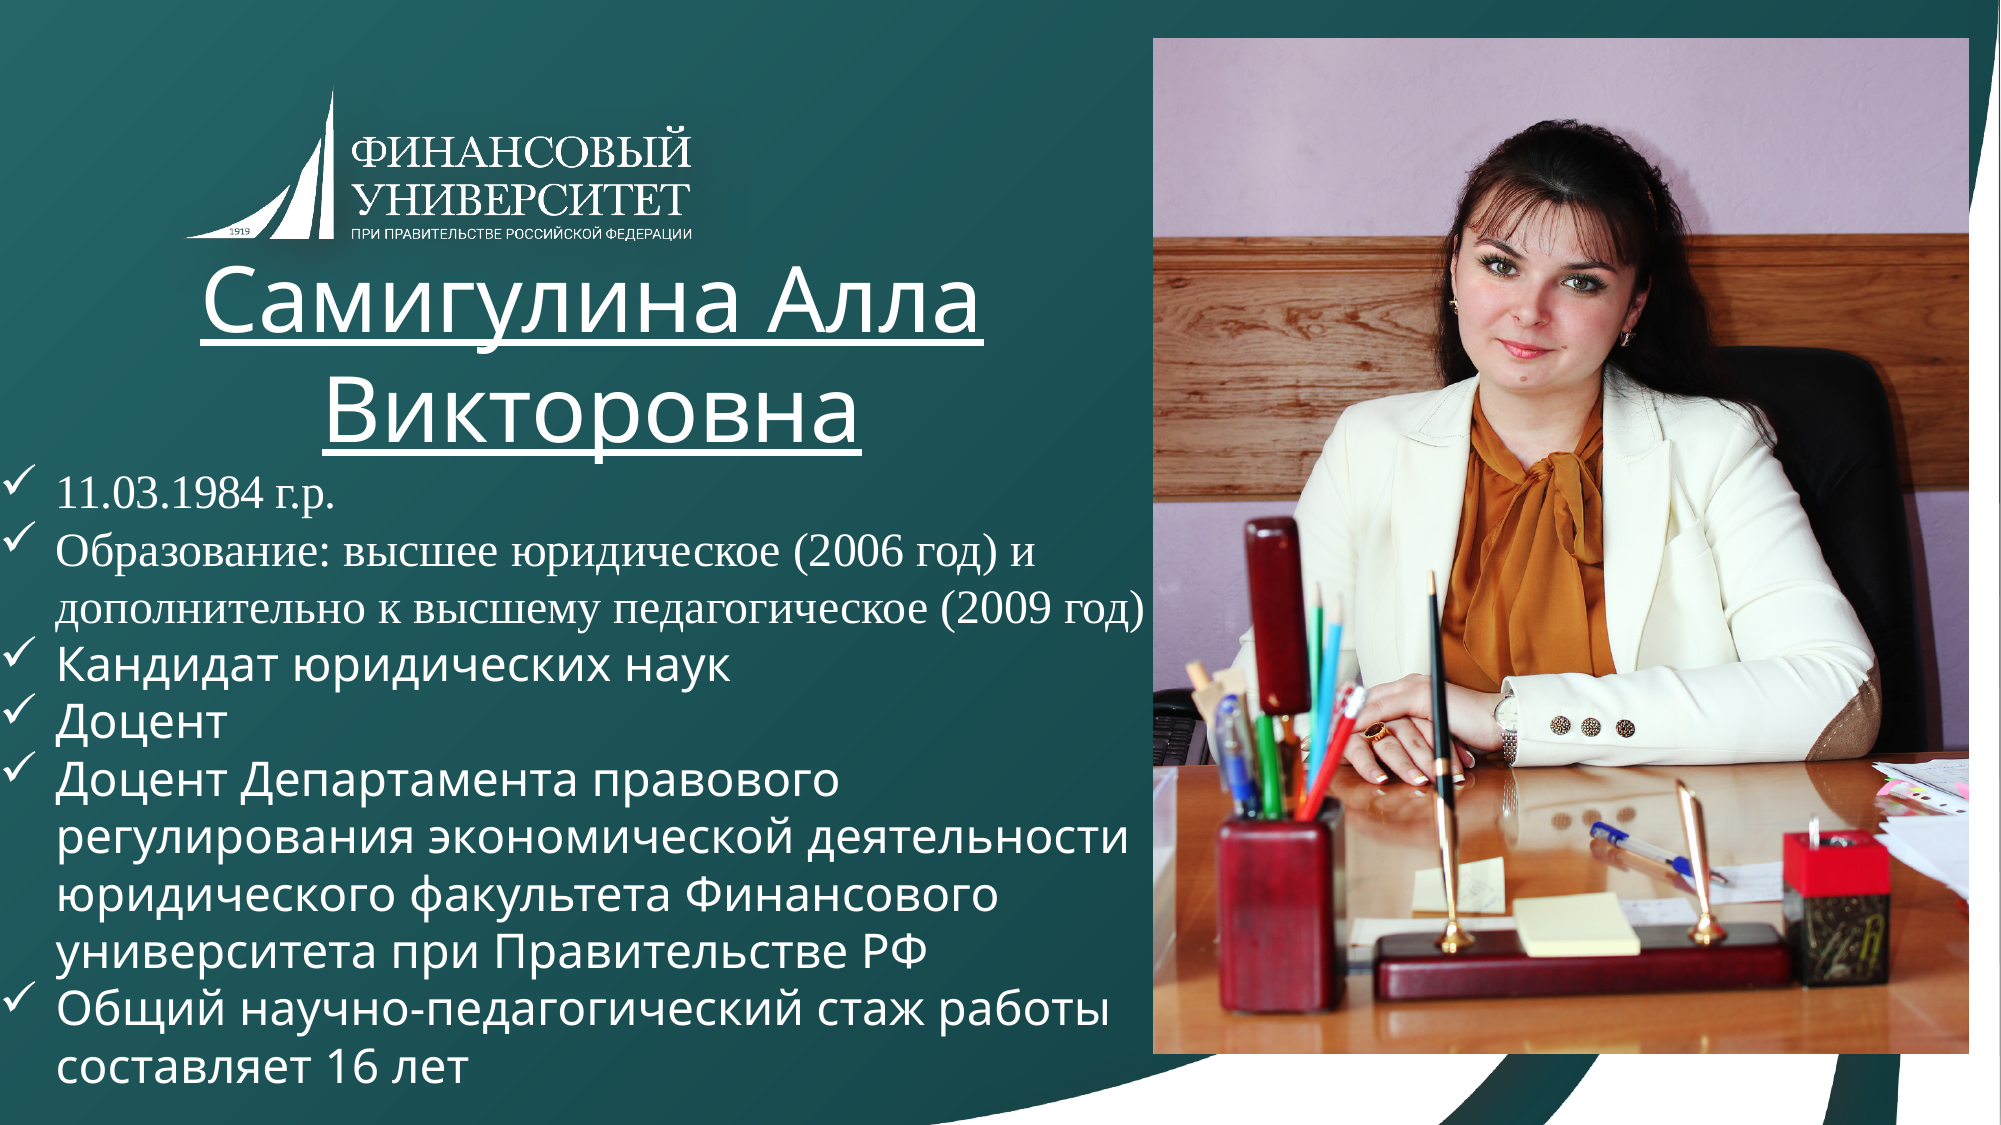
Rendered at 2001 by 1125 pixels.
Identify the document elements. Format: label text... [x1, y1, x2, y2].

picture [181, 61, 696, 233]
picture [927, 0, 2000, 1125]
text_box Самигулина Алла Викторовна 11.03.1984 г.р. Образование: высшее юридическое (2006 год) и дополнительно к высшему педагогическое (2009 год) Кандидат юридических наук Доцент Доцент Департамента правового регулирования экономической деятельности юридического факультета Финансового университета при Правительстве РФ Общий научно-педагогический стаж работы составляет 16 лет [0, 233, 1200, 1101]
